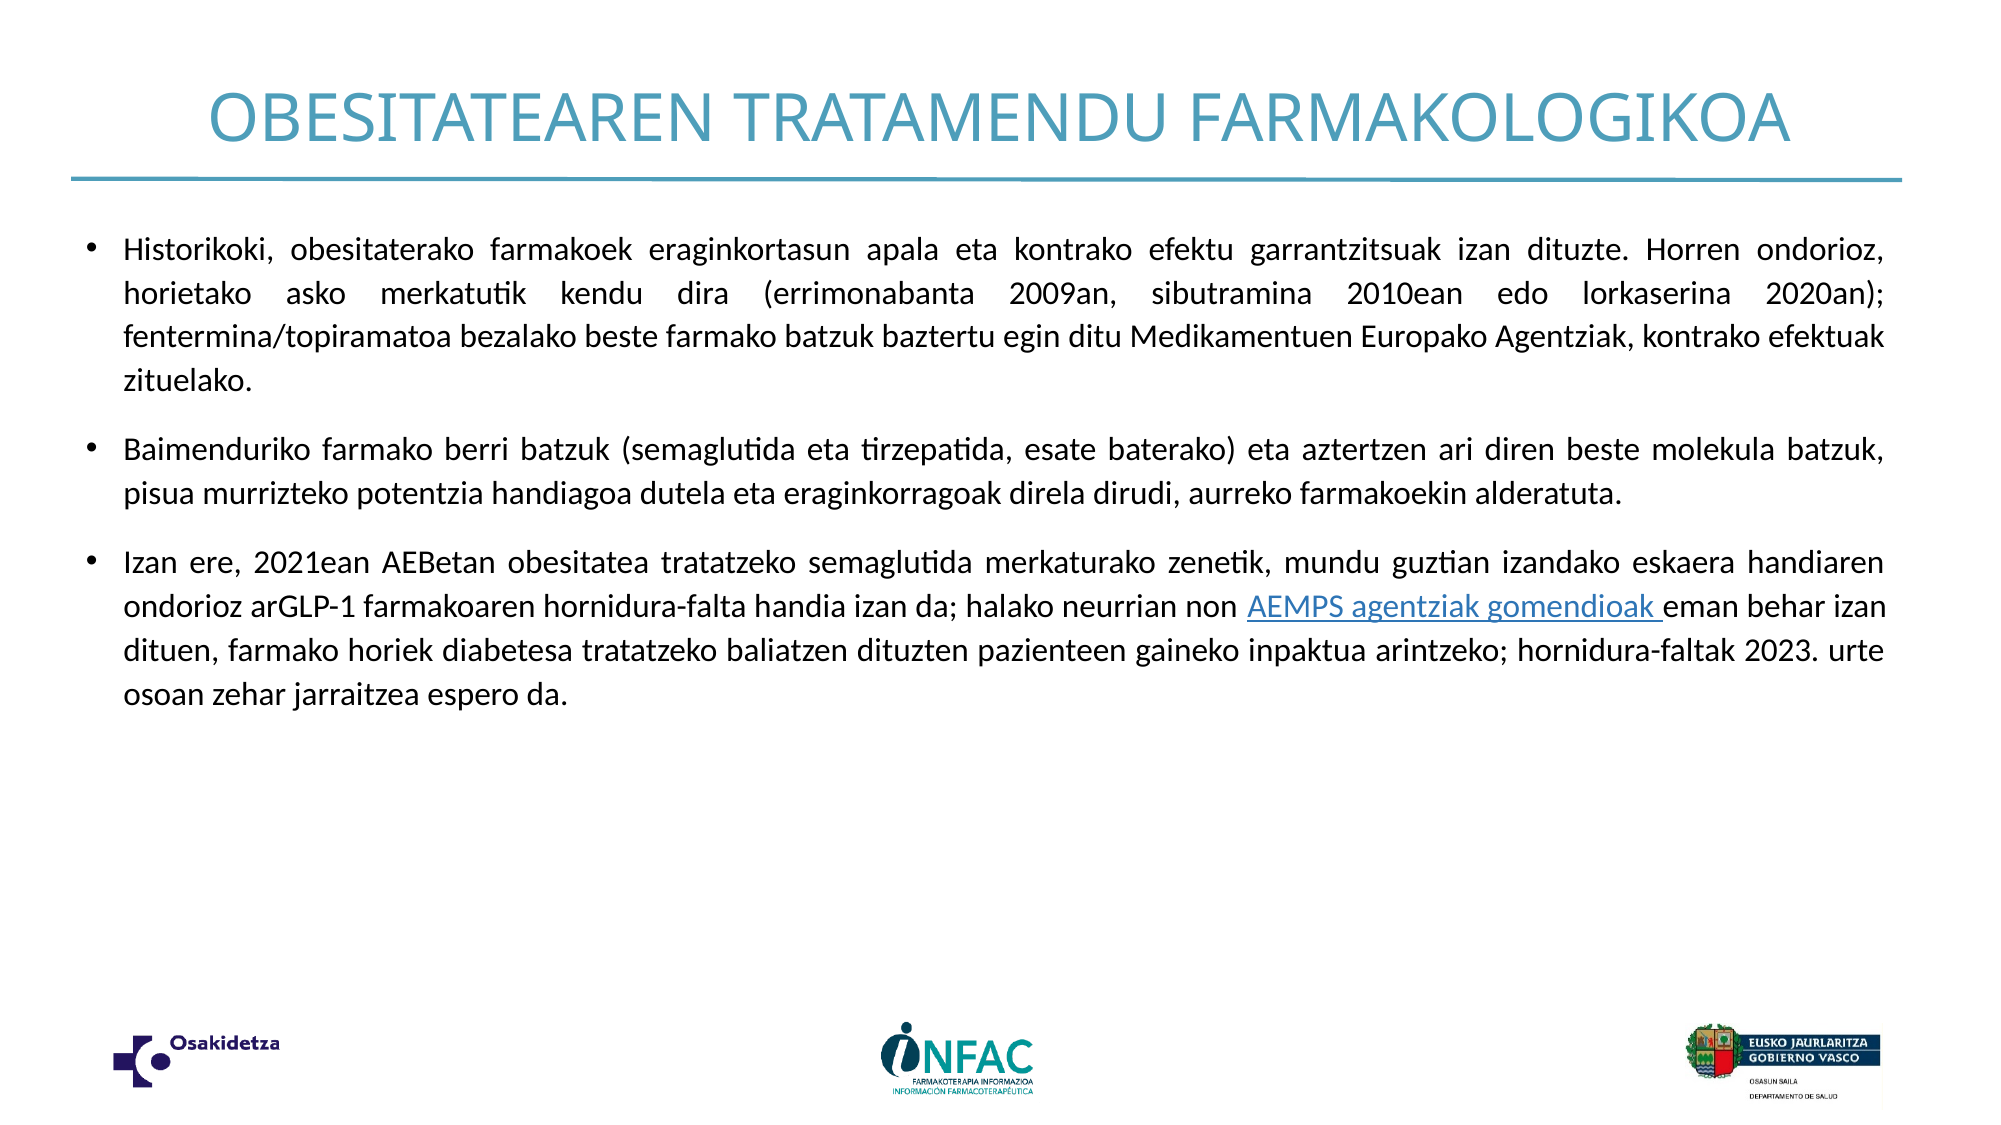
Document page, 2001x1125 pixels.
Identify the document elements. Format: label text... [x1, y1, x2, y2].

text_box Historikoki, obesitaterako farmakoek eraginkortasun apala eta kontrako efektu garrantzitsuak izan dituzte. Horren ondorioz, horietako asko merkatutik kendu dira (errimonabanta 2009an, sibutramina 2010ean edo lorkaserina 2020an); fentermina/topiramatoa bezalako beste farmako batzuk baztertu egin ditu Medikamentuen Europako Agentziak, kontrako efektuak zituelako. Baimenduriko farmako berri batzuk (semaglutida eta tirzepatida, esate baterako) eta aztertzen ari diren beste molekula batzuk, pisua murrizteko potentzia handiagoa dutela eta eraginkorragoak direla dirudi, aurreko farmakoekin alderatuta. Izan ere, 2021ean AEBetan obesitatea tratatzeko semaglutida merkaturako zenetik, mundu guztian izandako eskaera handiaren ondorioz arGLP-1 farmakoaren hornidura-falta handia izan da; halako neurrian non AEMPS agentziak gomendioak eman behar izan dituen, farmako horiek diabetesa tratatzeko baliatzen dituzten pazienteen gaineko inpaktua arintzeko; hornidura-faltak 2023. urte osoan zehar jarraitzea espero da. [71, 215, 1902, 906]
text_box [101, 1014, 1883, 1110]
title OBESITATEAREN TRATAMENDU FARMAKOLOGIKOA [137, 59, 1863, 177]
